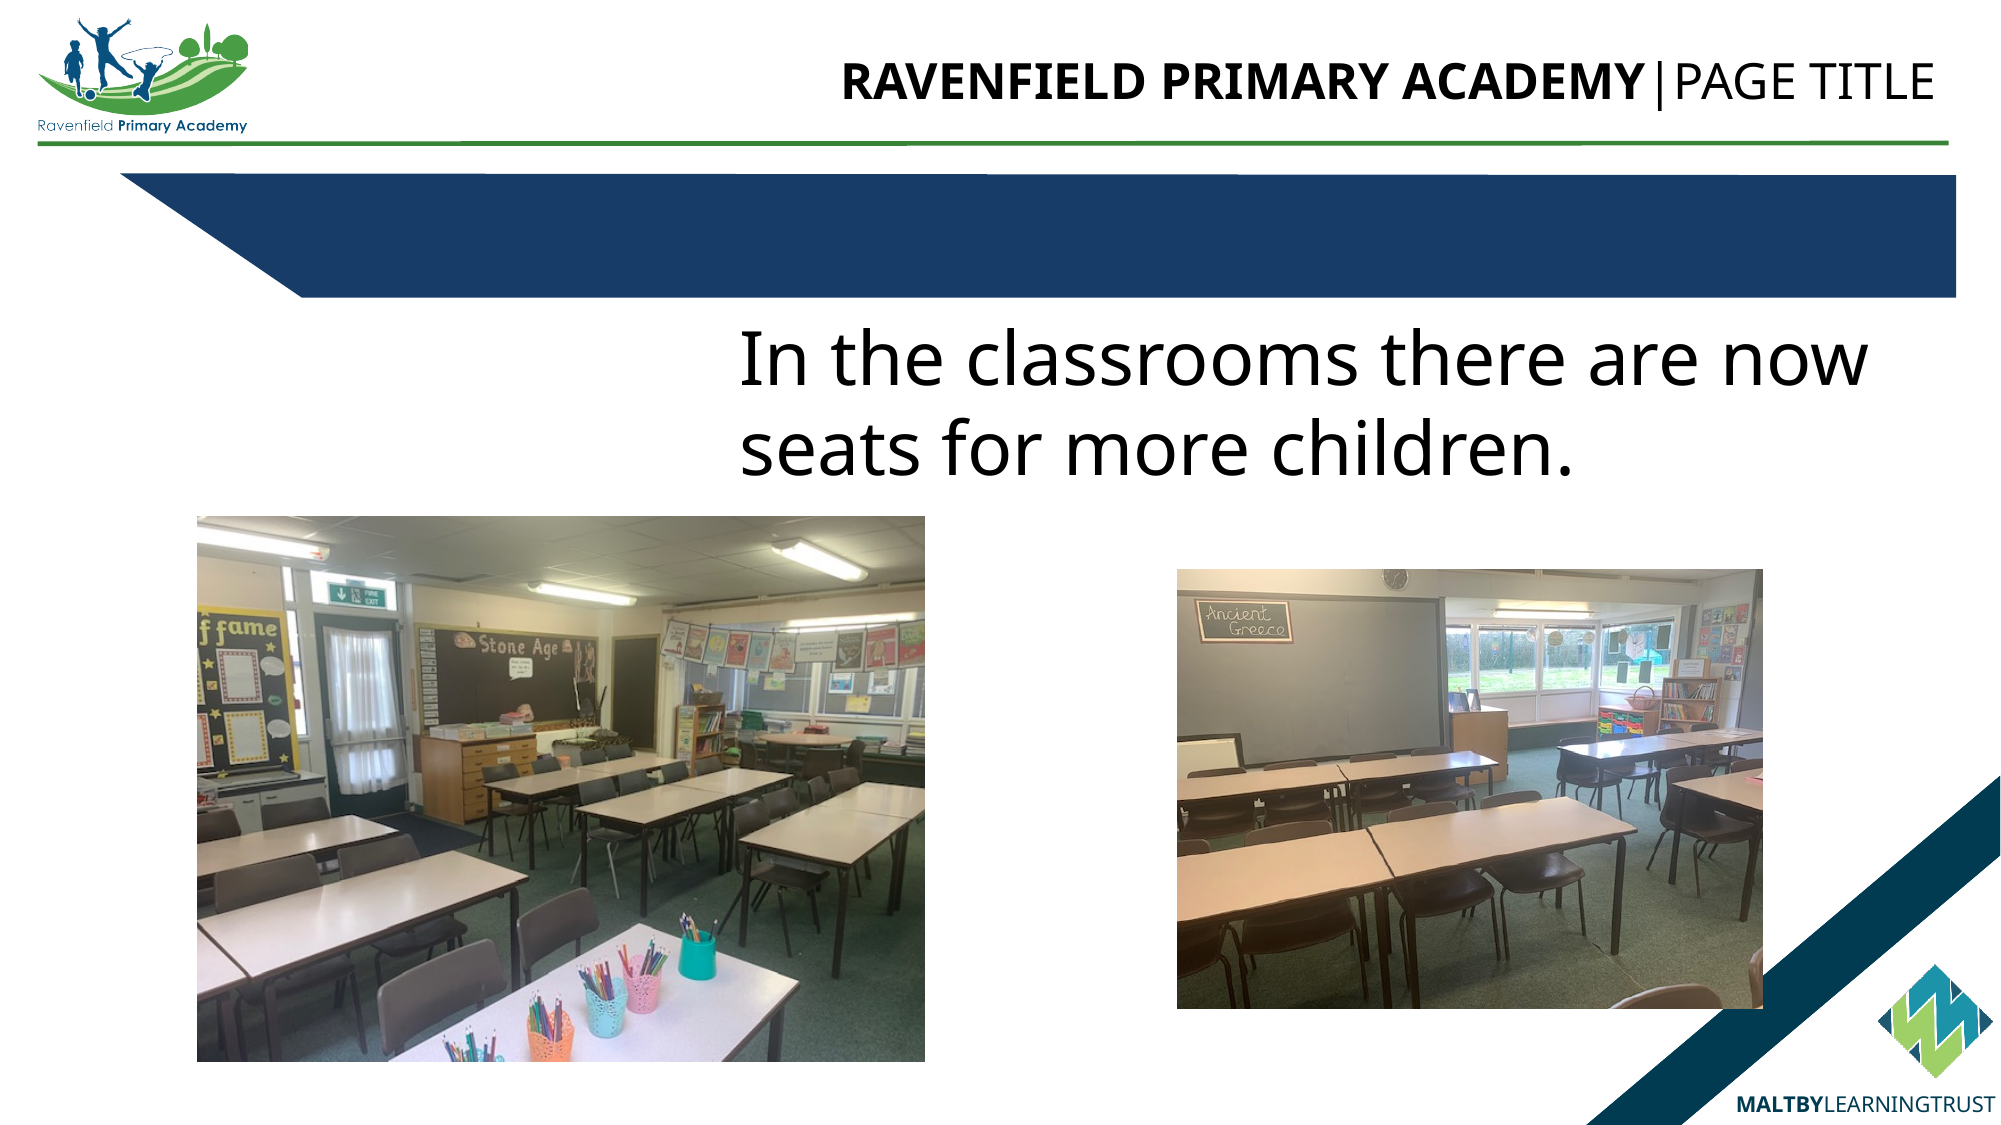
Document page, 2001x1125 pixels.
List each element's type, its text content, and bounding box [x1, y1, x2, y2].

text_box In the classrooms there are now seats for more children. [724, 303, 1979, 498]
text_box [116, 172, 1958, 299]
text_box RAVENFIELD PRIMARY ACADEMY|PAGE TITLE [751, 41, 1952, 117]
picture [1874, 964, 1995, 1082]
picture [1177, 569, 1763, 1009]
picture [197, 516, 925, 1062]
